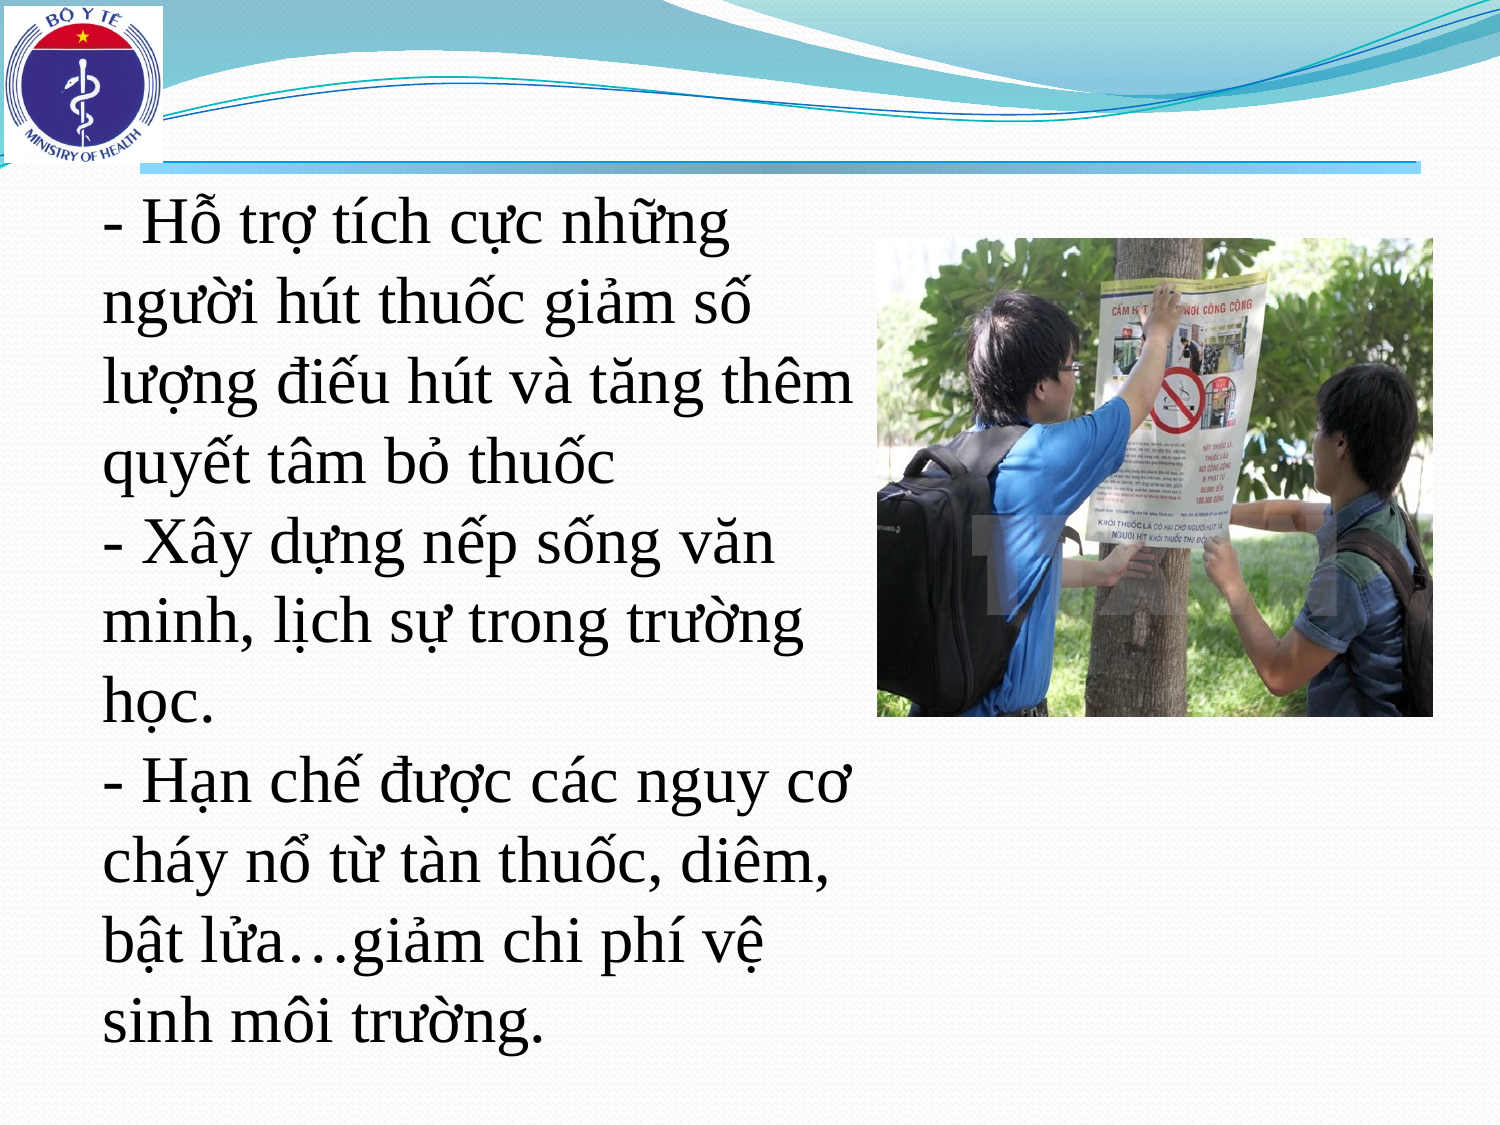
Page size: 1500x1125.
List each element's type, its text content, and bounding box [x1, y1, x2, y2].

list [876, 238, 1434, 717]
title - Hỗ trợ tích cực những người hút thuốc giảm số lượng điếu hút và tăng thêm quyết tâm bỏ thuốc - Xây dựng nếp sống văn minh, lịch sự trong trường học. - Hạn chế được các nguy cơ cháy nổ từ tàn thuốc, diêm, bật lửa…giảm chi phí vệ sinh môi trường. [102, 211, 873, 1057]
picture [4, 6, 163, 163]
